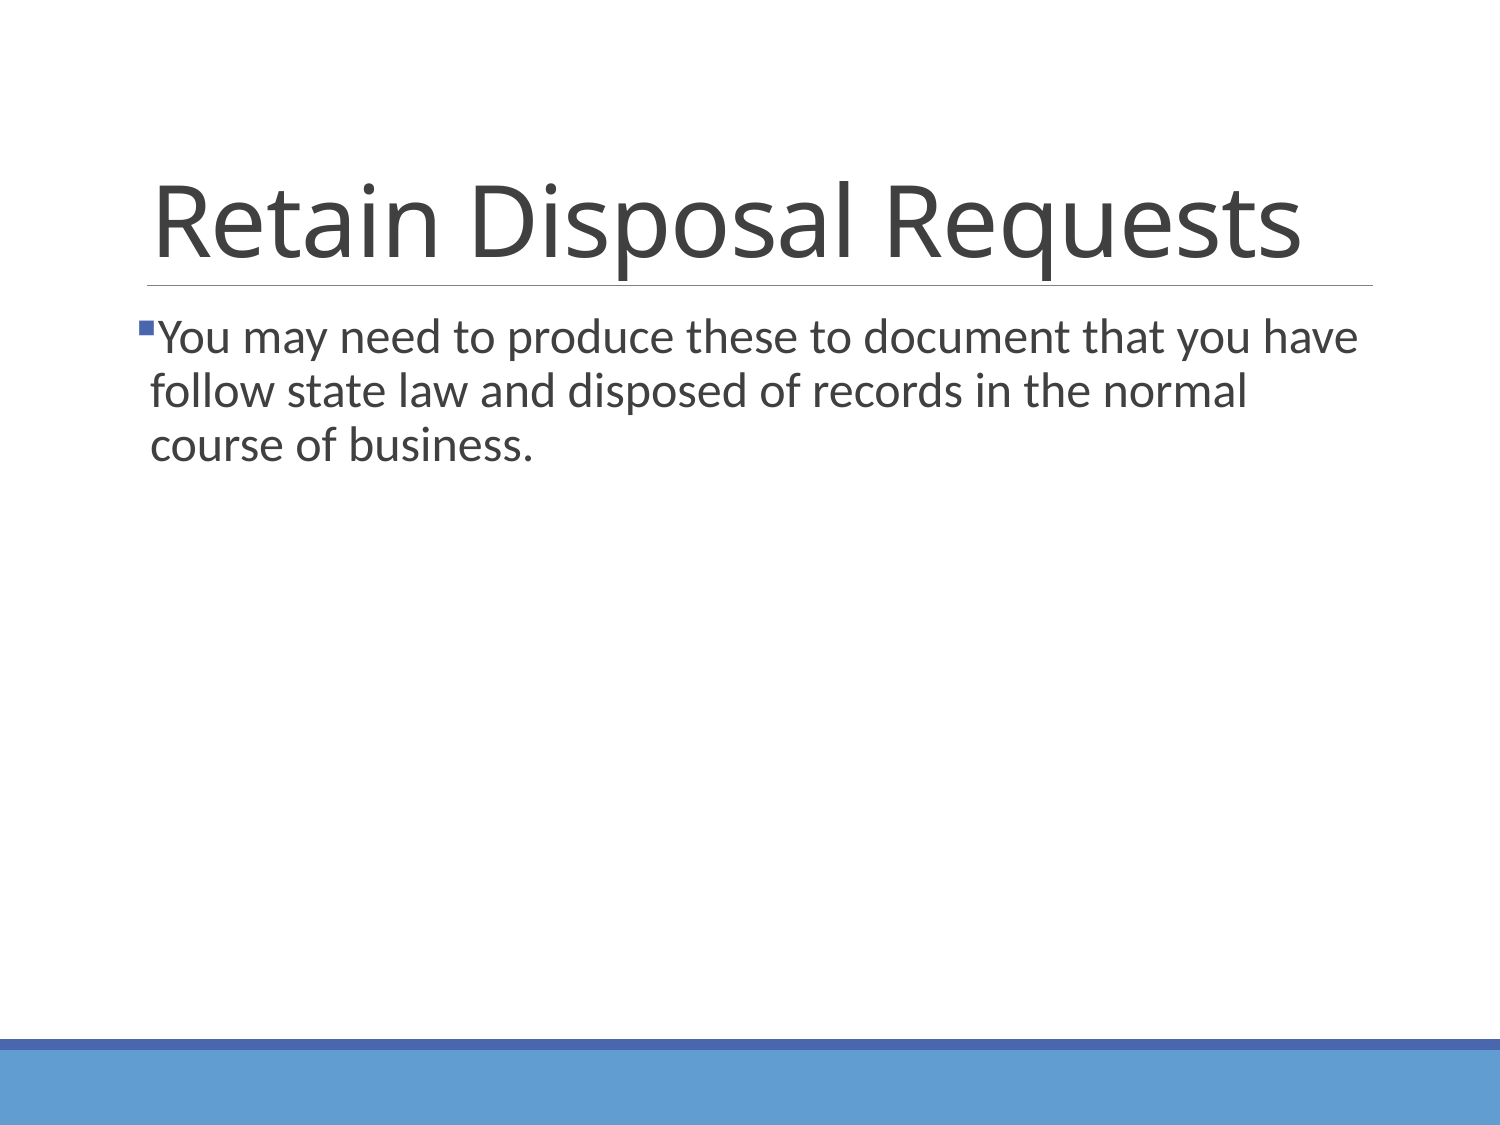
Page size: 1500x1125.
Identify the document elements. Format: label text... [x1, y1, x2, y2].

list You may need to produce these to document that you have follow state law and disposed of records in the normal course of business. [135, 302, 1373, 963]
title Retain Disposal Requests [135, 47, 1373, 285]
